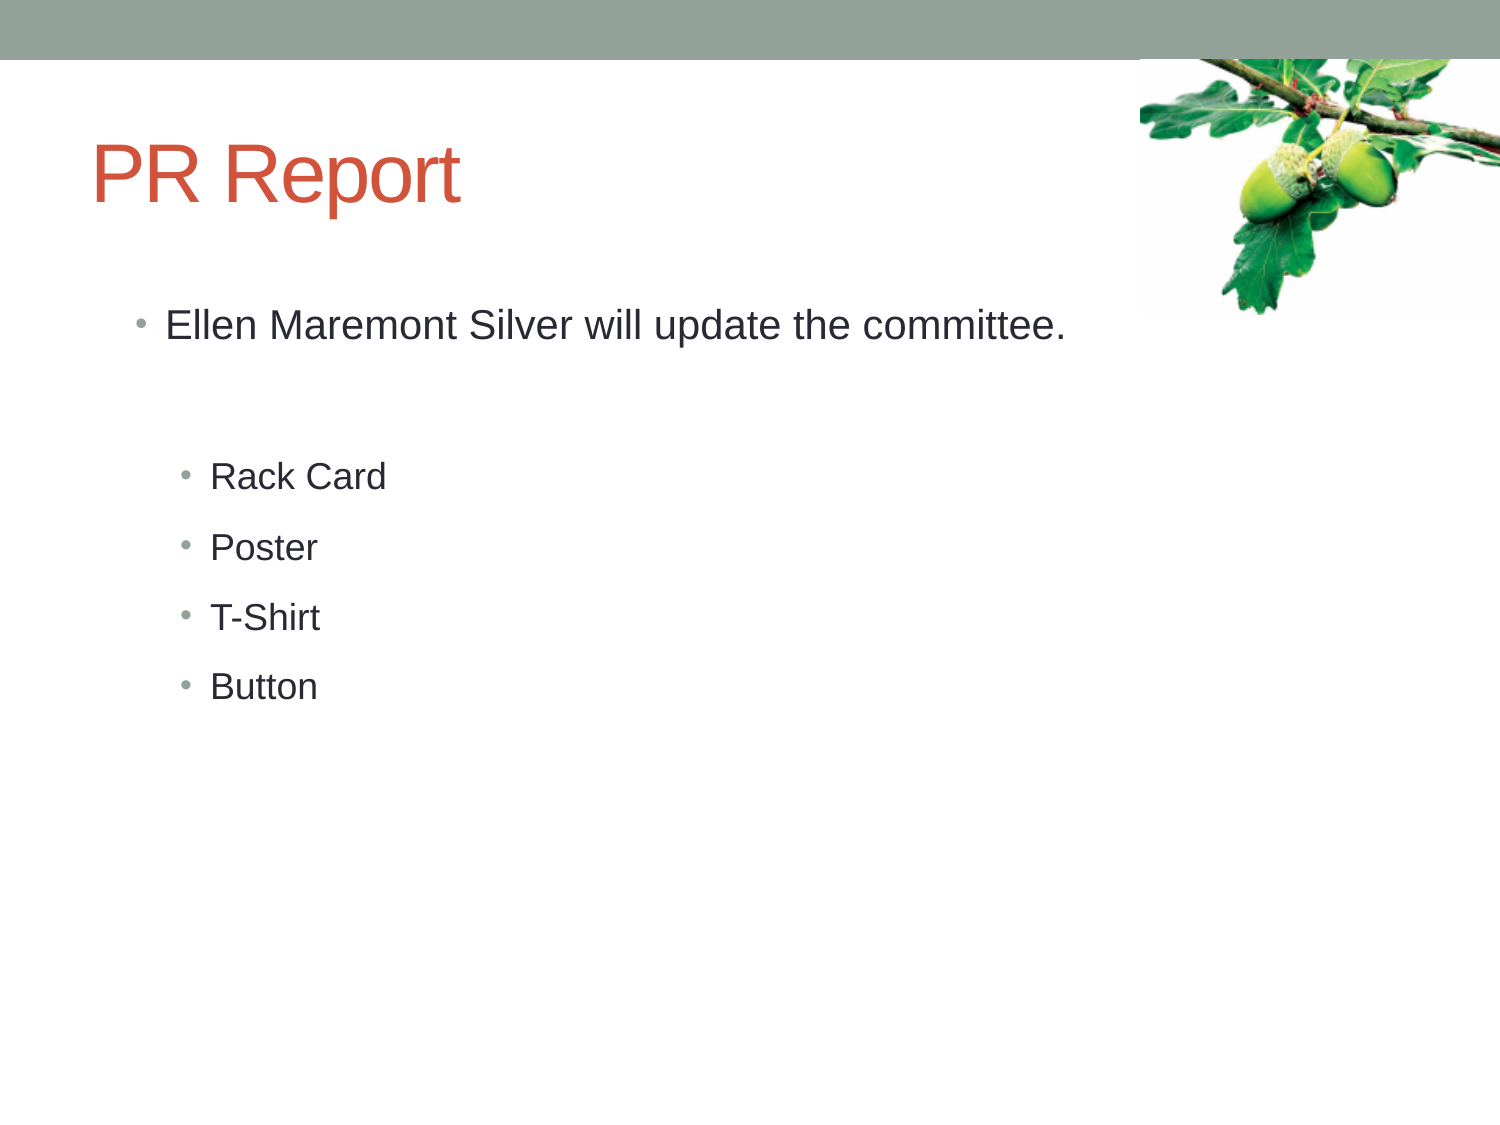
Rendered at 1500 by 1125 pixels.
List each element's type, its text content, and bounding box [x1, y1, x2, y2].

picture [1140, 59, 1500, 316]
title PR Report [75, 87, 1137, 250]
list Ellen Maremont Silver will update the committee. Rack Card Poster T-Shirt Button [75, 278, 1425, 1063]
